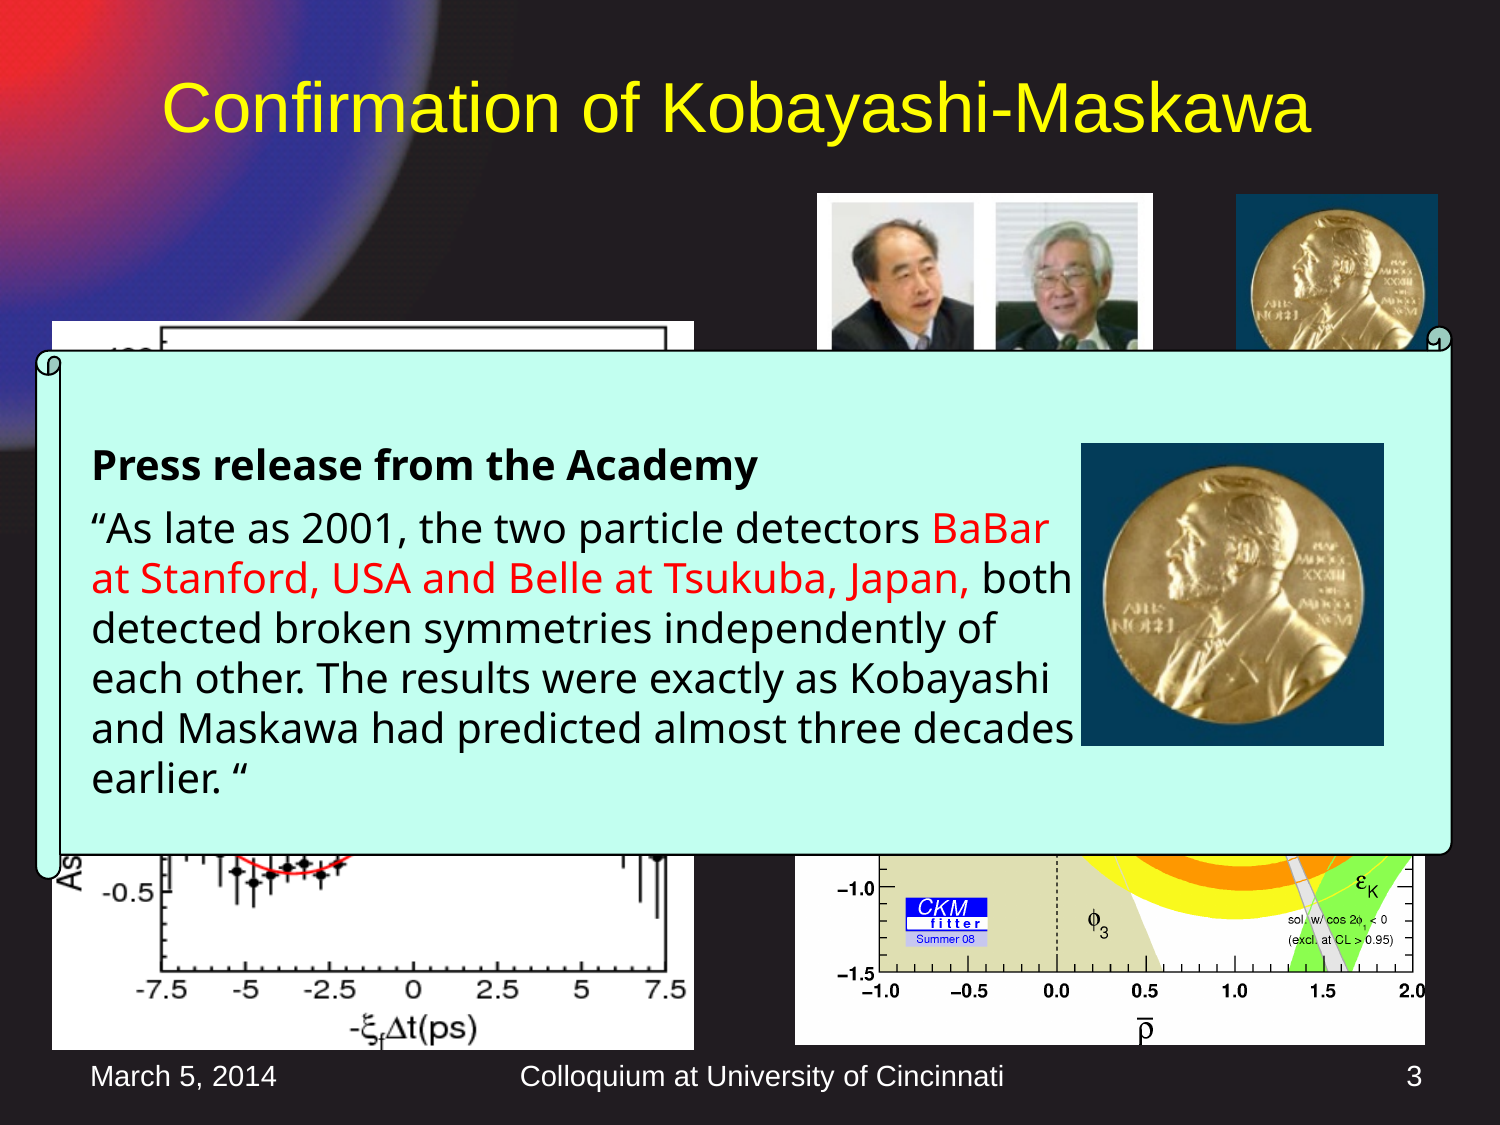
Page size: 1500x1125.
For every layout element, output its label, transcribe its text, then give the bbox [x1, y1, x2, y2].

title Confirmation of Kobayashi-Maskawa [146, 29, 1354, 180]
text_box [52, 320, 694, 1050]
slide_number 3 [1100, 1050, 1438, 1100]
picture [0, 0, 1500, 1125]
list Press release from the Academy “As late as 2001, the two particle detectors BaBar at Stanford, USA and Belle at Tsukuba, Japan, both detected broken symmetries independently of each other. The results were exactly as Kobayashi and Maskawa had predicted almost three decades earlier. “ [699, 430, 1097, 765]
footer Colloquium at University of Cincinnati [462, 1050, 1063, 1100]
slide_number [75, 1058, 425, 1100]
text_box [699, 324, 1454, 857]
text_box [34, 348, 47, 881]
